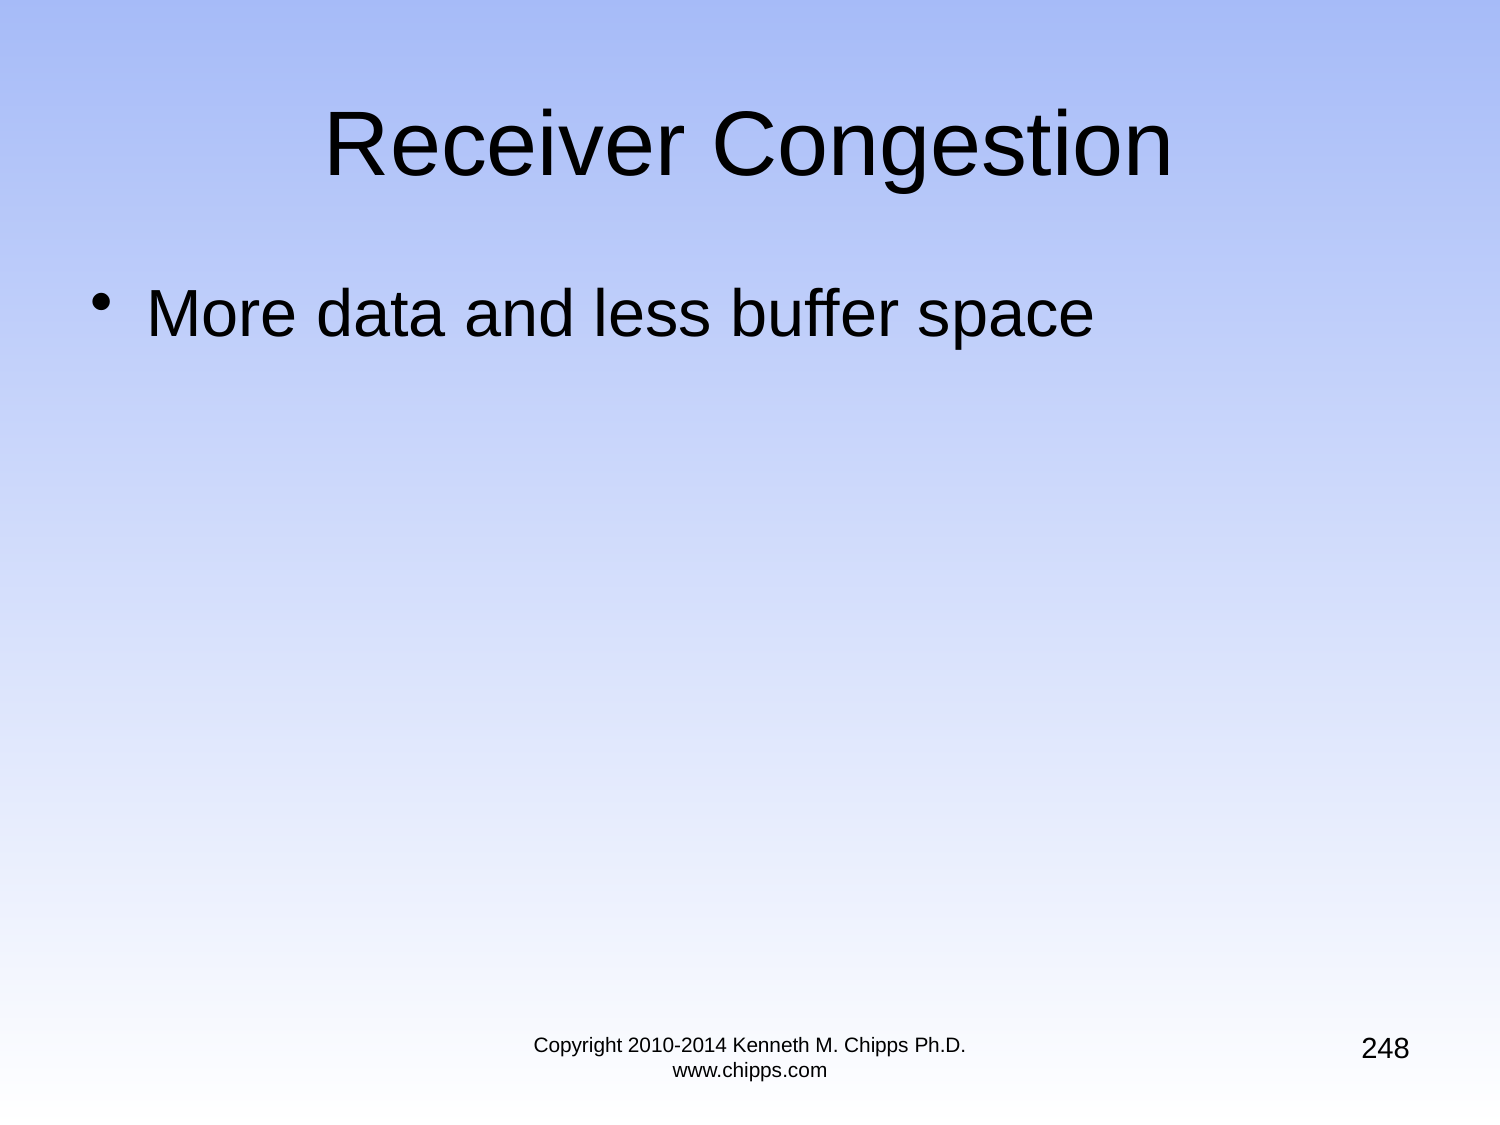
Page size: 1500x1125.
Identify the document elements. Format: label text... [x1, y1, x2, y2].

footer Copyright 2010-2014 Kenneth M. Chipps Ph.D. www.chipps.com [449, 1024, 1051, 1103]
title Receiver Congestion [75, 45, 1425, 233]
list More data and less buffer space [75, 262, 1425, 1005]
slide_number 248 [1074, 1021, 1426, 1101]
title Lab [0, 114, 75, 118]
title Lab [1425, 114, 1500, 118]
